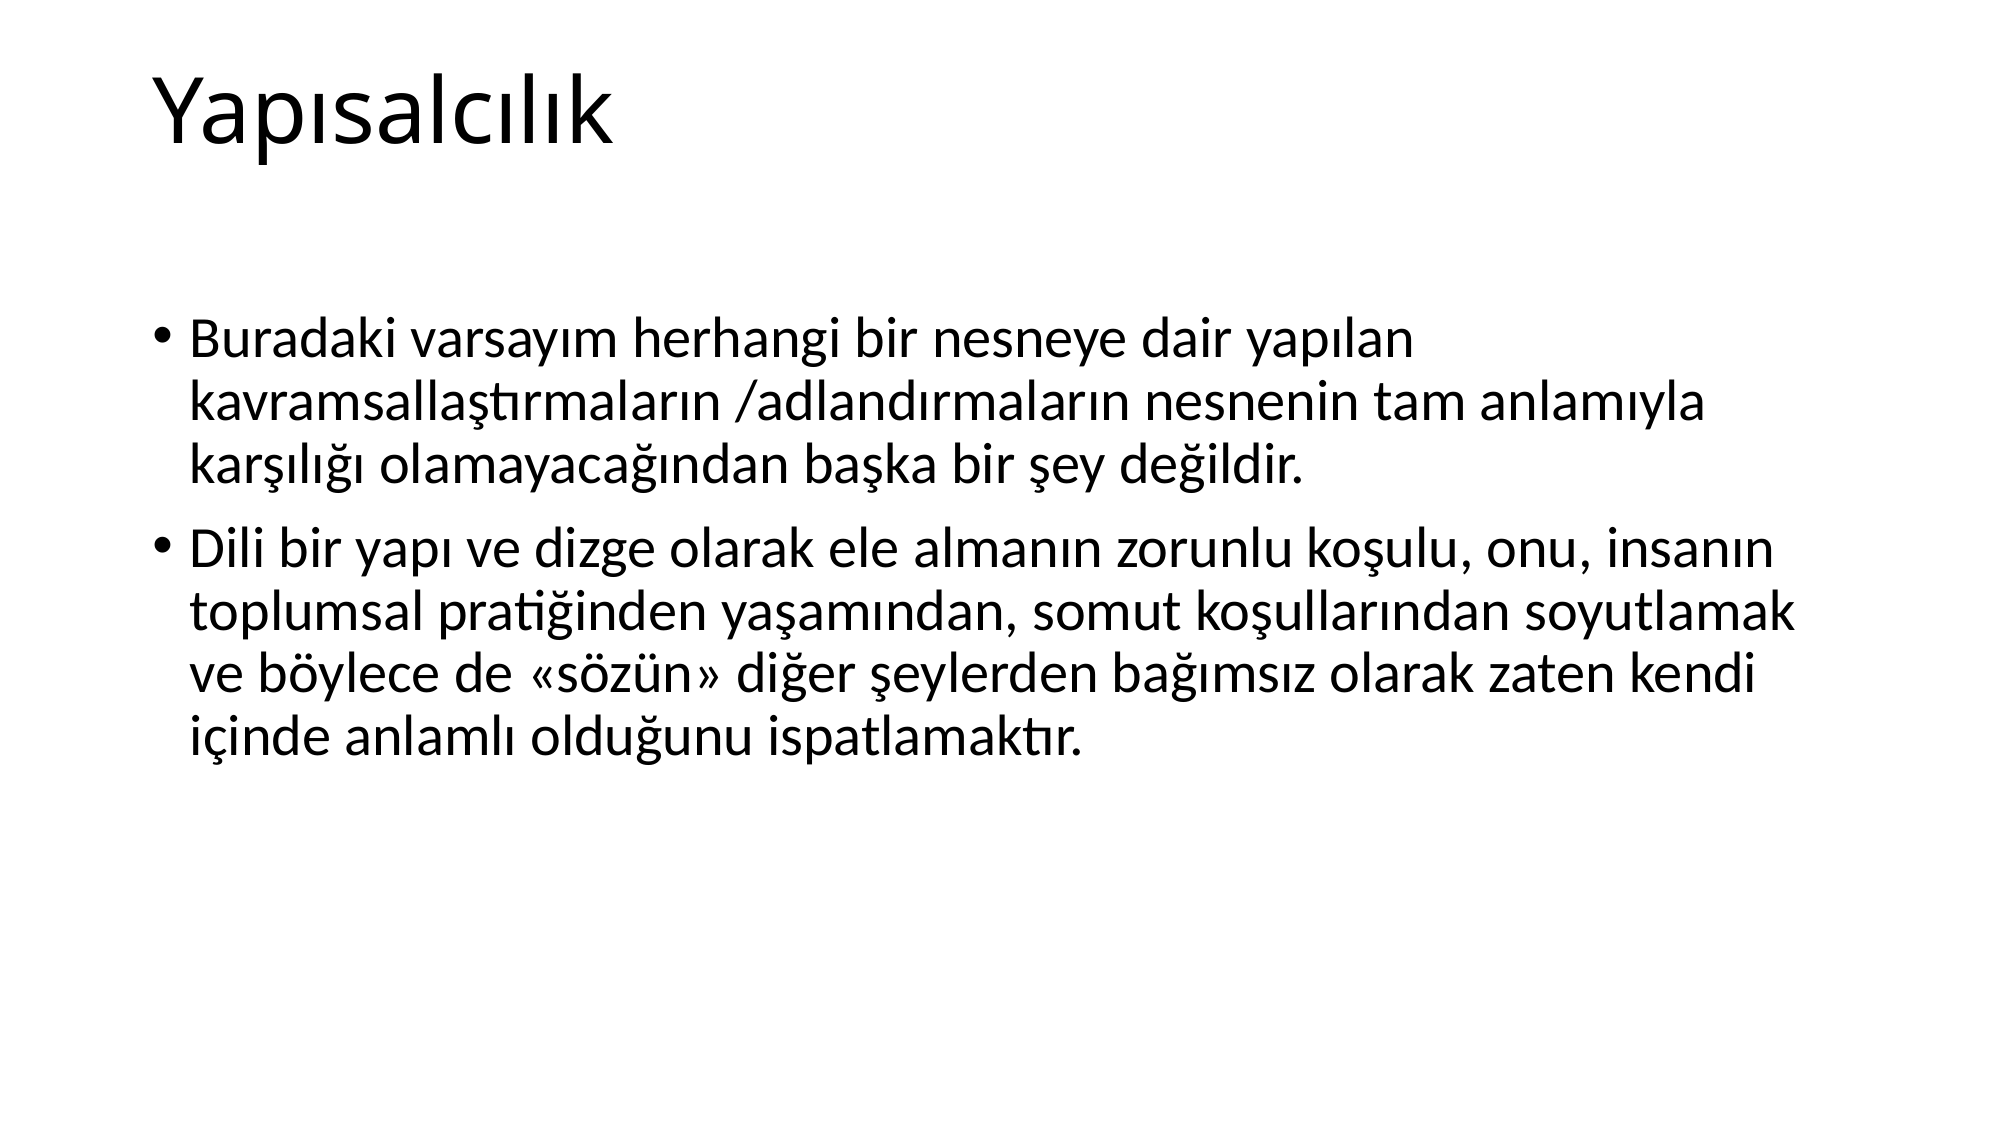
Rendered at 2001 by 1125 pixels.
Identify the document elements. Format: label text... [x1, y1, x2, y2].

title Yapısalcılık [137, 59, 1863, 278]
list Buradaki varsayım herhangi bir nesneye dair yapılan kavramsallaştırmaların /adlandırmaların nesnenin tam anlamıyla karşılığı olamayacağından başka bir şey değildir. Dili bir yapı ve dizge olarak ele almanın zorunlu koşulu, onu, insanın toplumsal pratiğinden yaşamından, somut koşullarından soyutlamak ve böylece de «sözün» diğer şeylerden bağımsız olarak zaten kendi içinde anlamlı olduğunu ispatlamaktır. [137, 299, 1863, 858]
